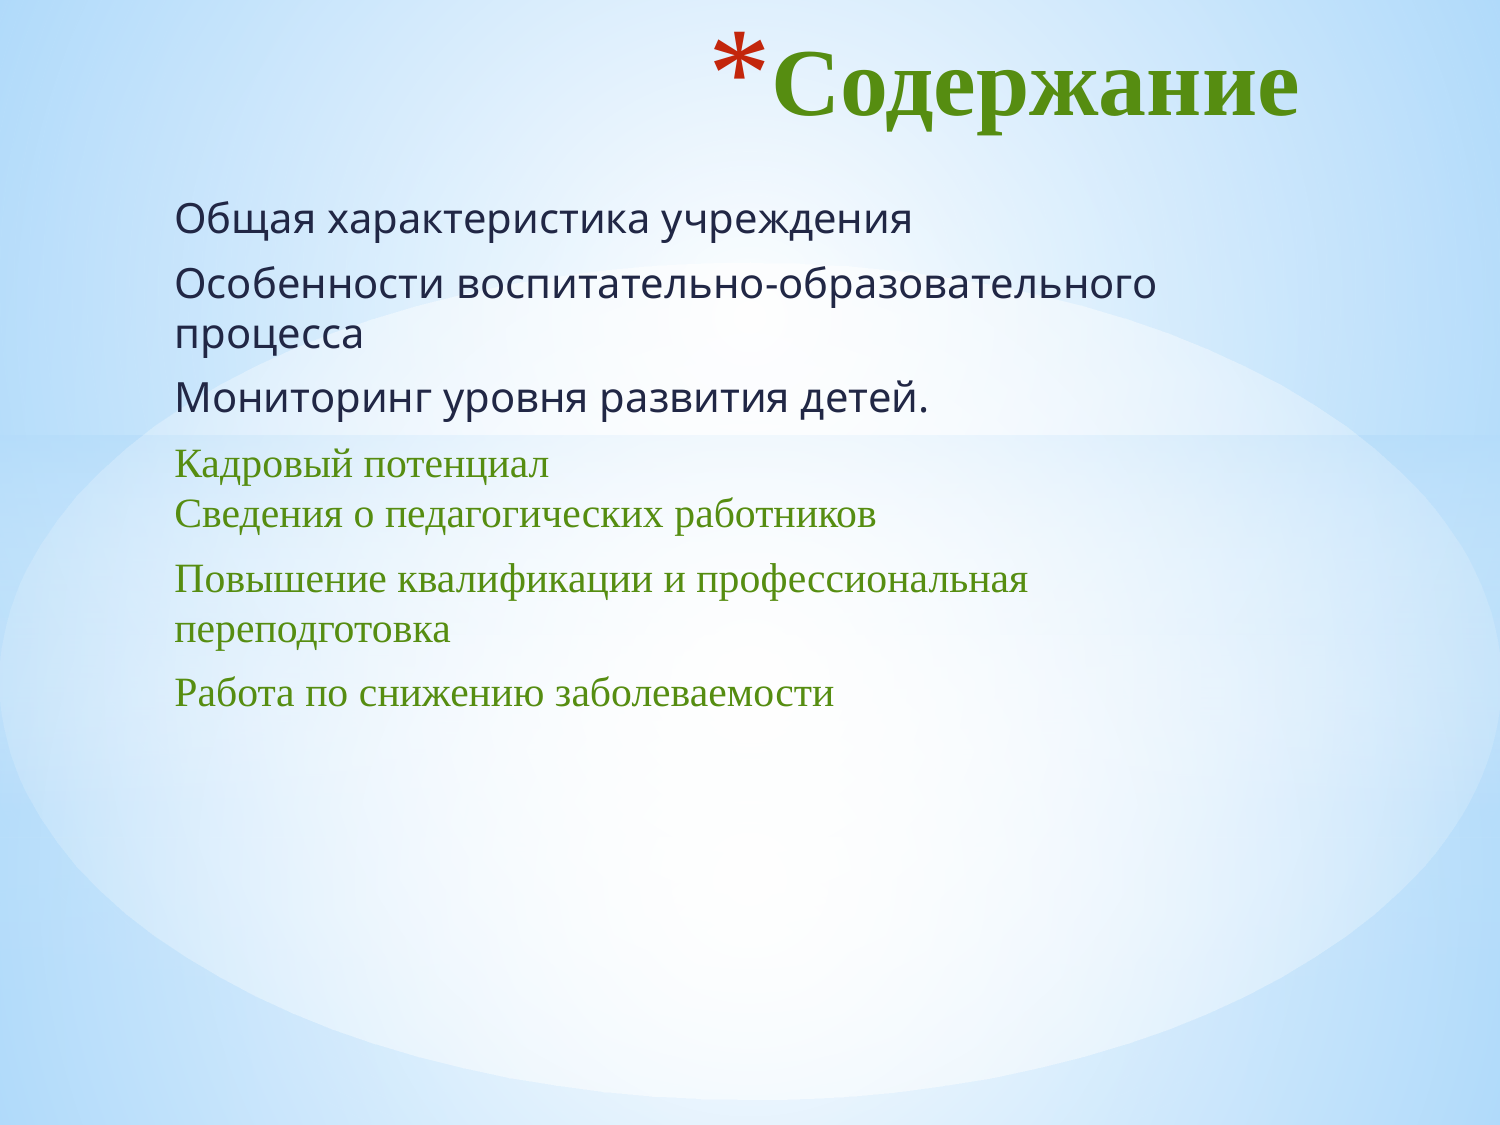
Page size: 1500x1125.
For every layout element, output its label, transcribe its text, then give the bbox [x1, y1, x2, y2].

title Содержание [360, 54, 1339, 143]
list Общая характеристика учреждения Особенности воспитательно-образовательного процесса Мониторинг уровня развития детей. Кадровый потенциал Сведения о педагогических работников Повышение квалификации и профессиональная переподготовка Работа по снижению заболеваемости [159, 184, 1312, 893]
